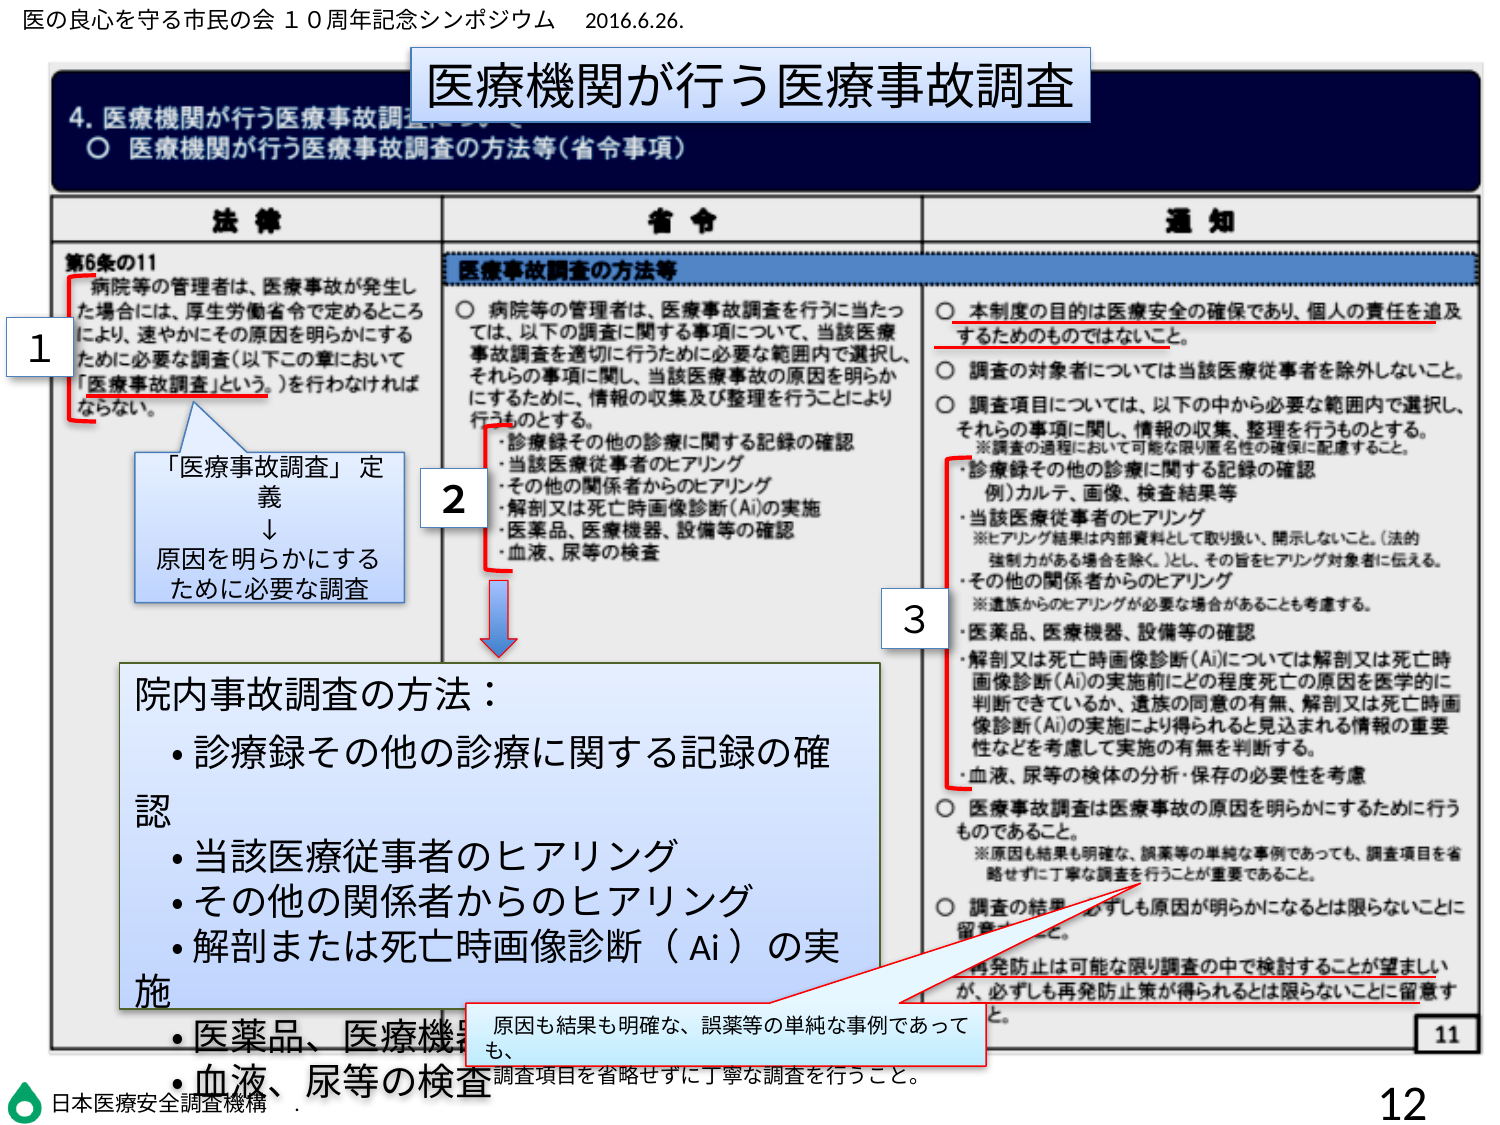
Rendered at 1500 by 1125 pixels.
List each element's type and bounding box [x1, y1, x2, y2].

picture [0, 13, 1500, 1124]
text_box [465, 1002, 997, 1071]
